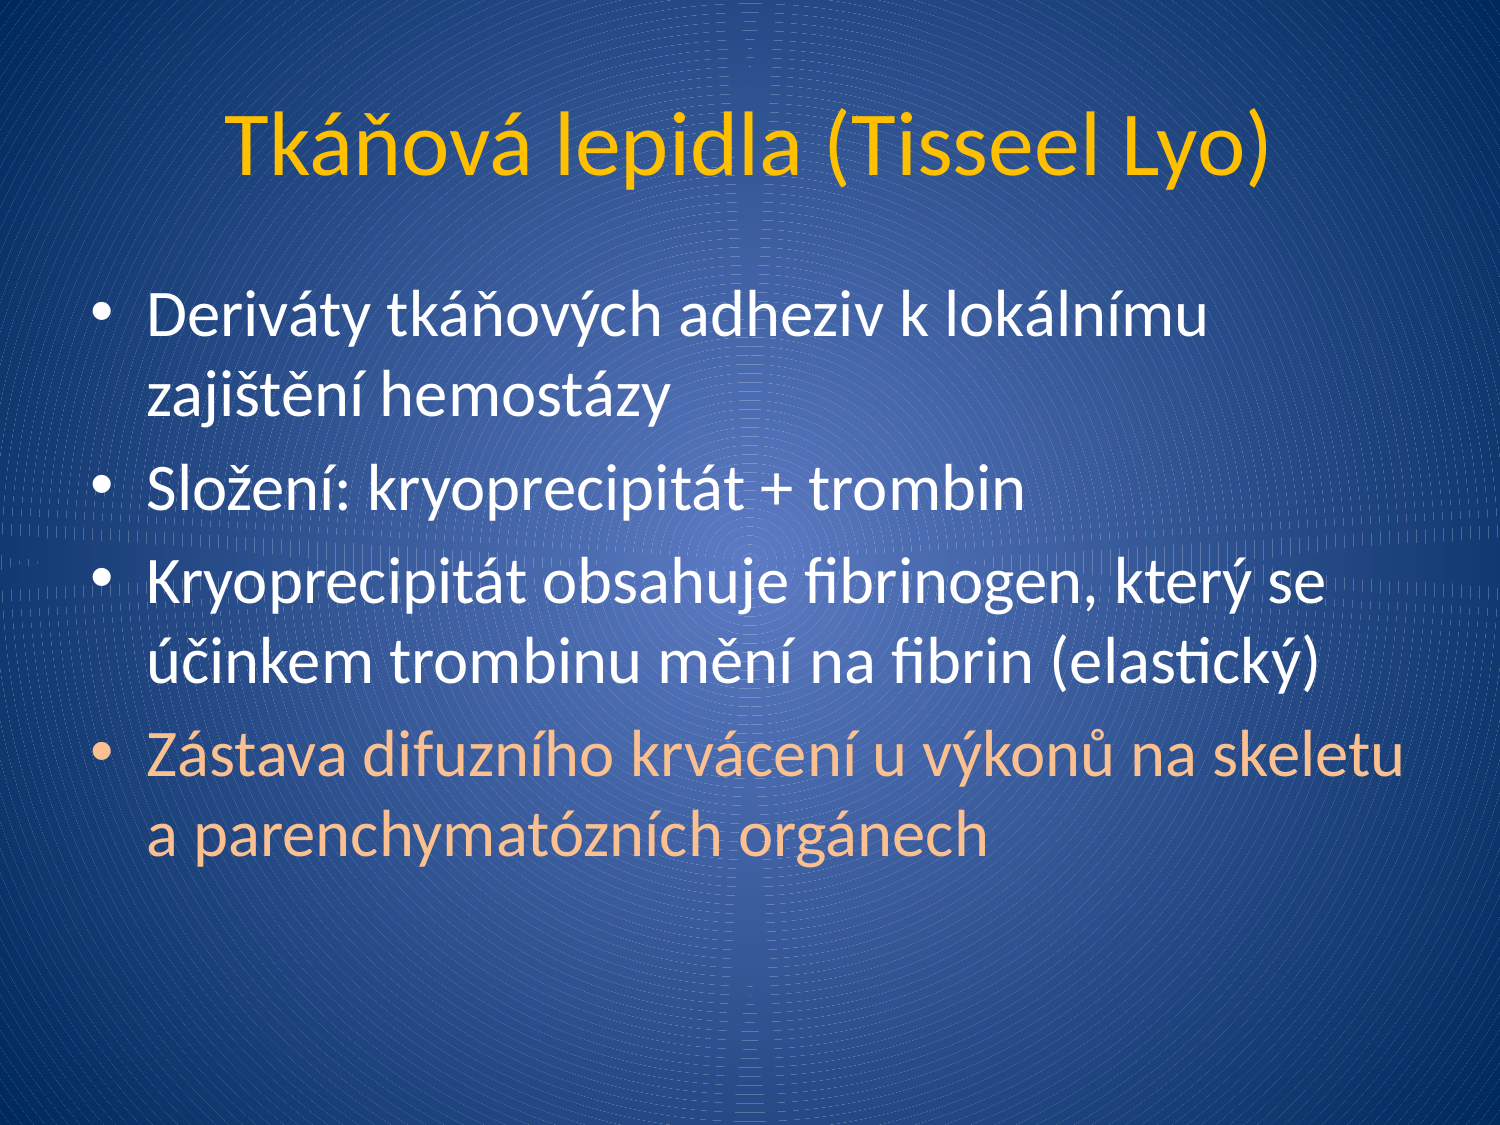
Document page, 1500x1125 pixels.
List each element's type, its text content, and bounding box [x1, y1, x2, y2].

list Deriváty tkáňových adheziv k lokálnímu zajištění hemostázy Složení: kryoprecipitát + trombin Kryoprecipitát obsahuje fibrinogen, který se účinkem trombinu mění na fibrin (elastický) Zástava difuzního krvácení u výkonů na skeletu a parenchymatózních orgánech [75, 262, 1425, 1005]
title Tkáňová lepidla (Tisseel Lyo) [75, 45, 1425, 233]
